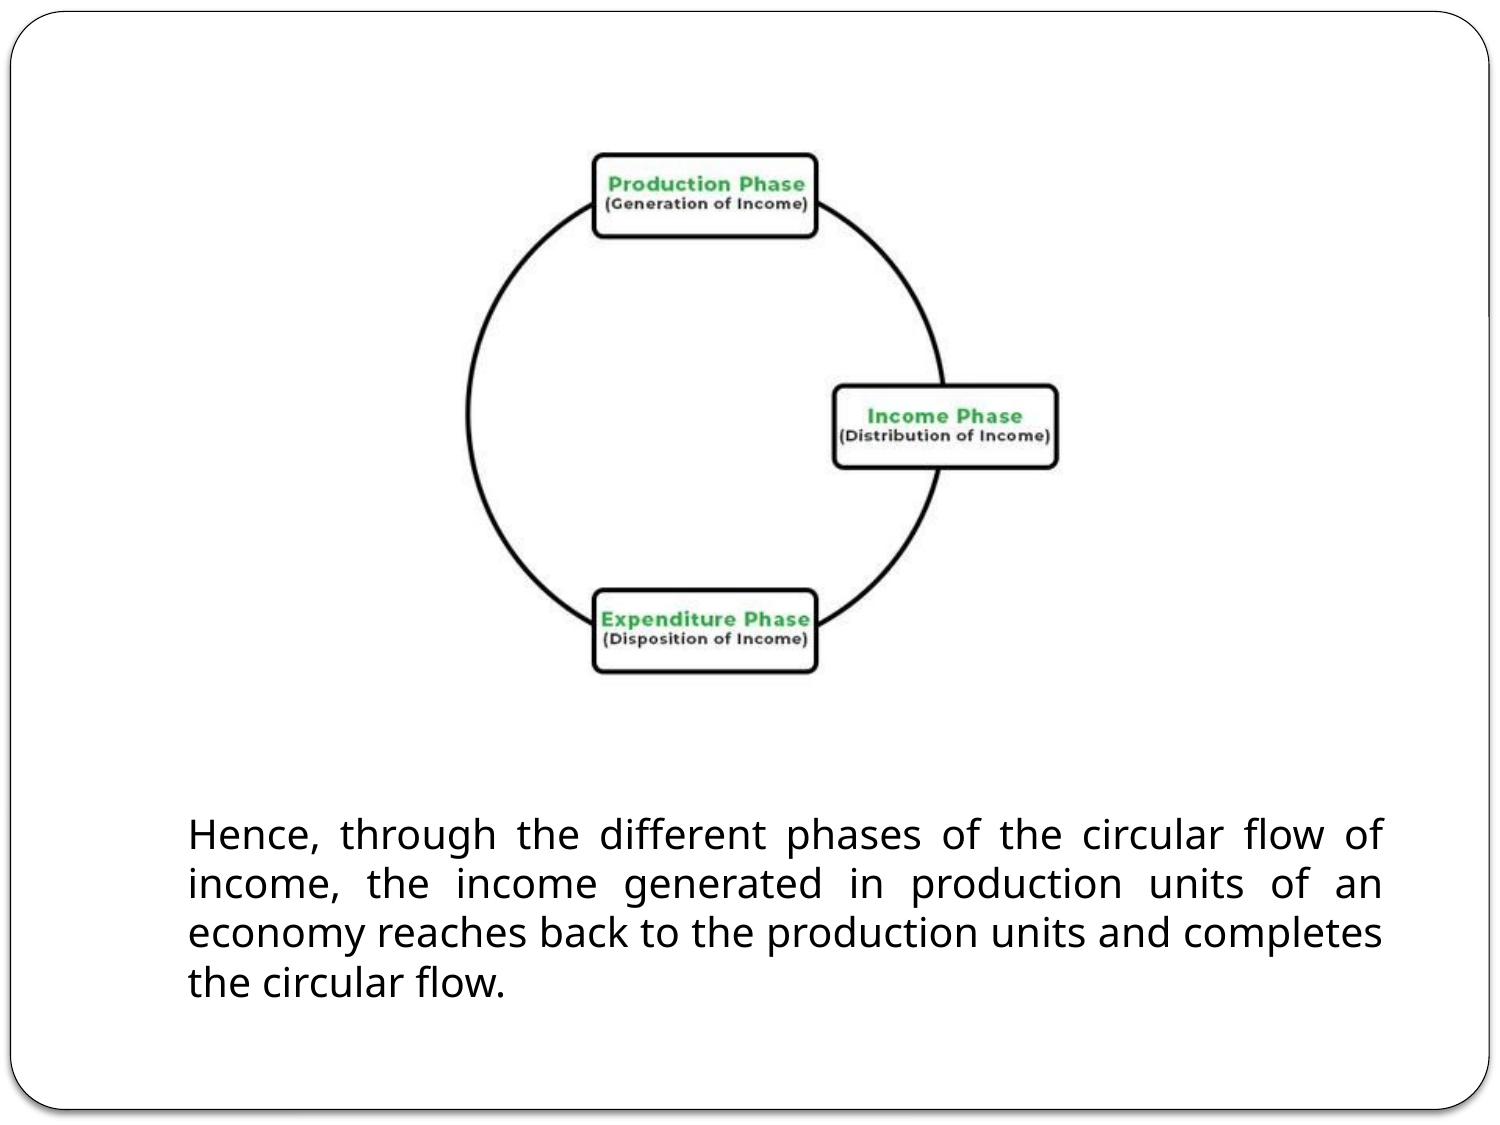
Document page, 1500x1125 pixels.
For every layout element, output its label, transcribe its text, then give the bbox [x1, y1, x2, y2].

list Hence, through the different phases of the circular flow of income, the income generated in production units of an economy reaches back to the production units and completes the circular flow. [172, 800, 1400, 1014]
picture [162, 112, 1363, 713]
